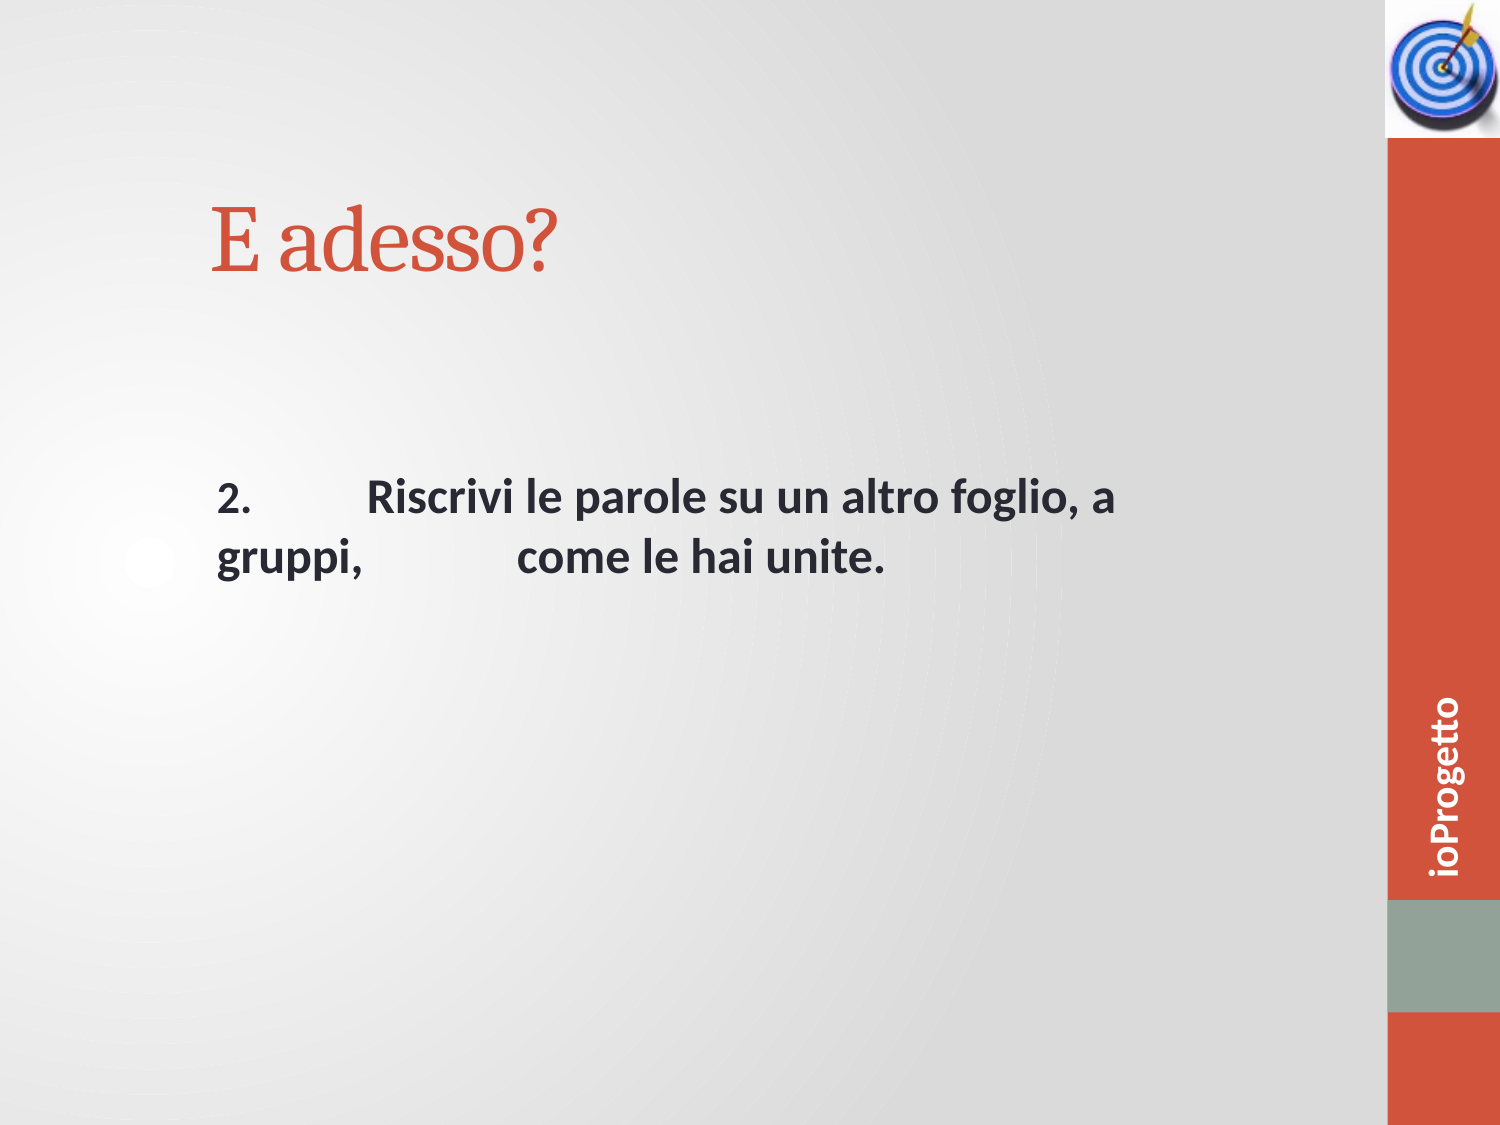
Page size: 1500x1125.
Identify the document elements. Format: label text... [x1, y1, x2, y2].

title E adesso? [194, 101, 1237, 365]
text_box ioProgetto [1408, 515, 1474, 894]
picture [1385, 0, 1500, 138]
list 2. Riscrivi le parole su un altro foglio, a gruppi, come le hai unite. [183, 456, 1282, 858]
